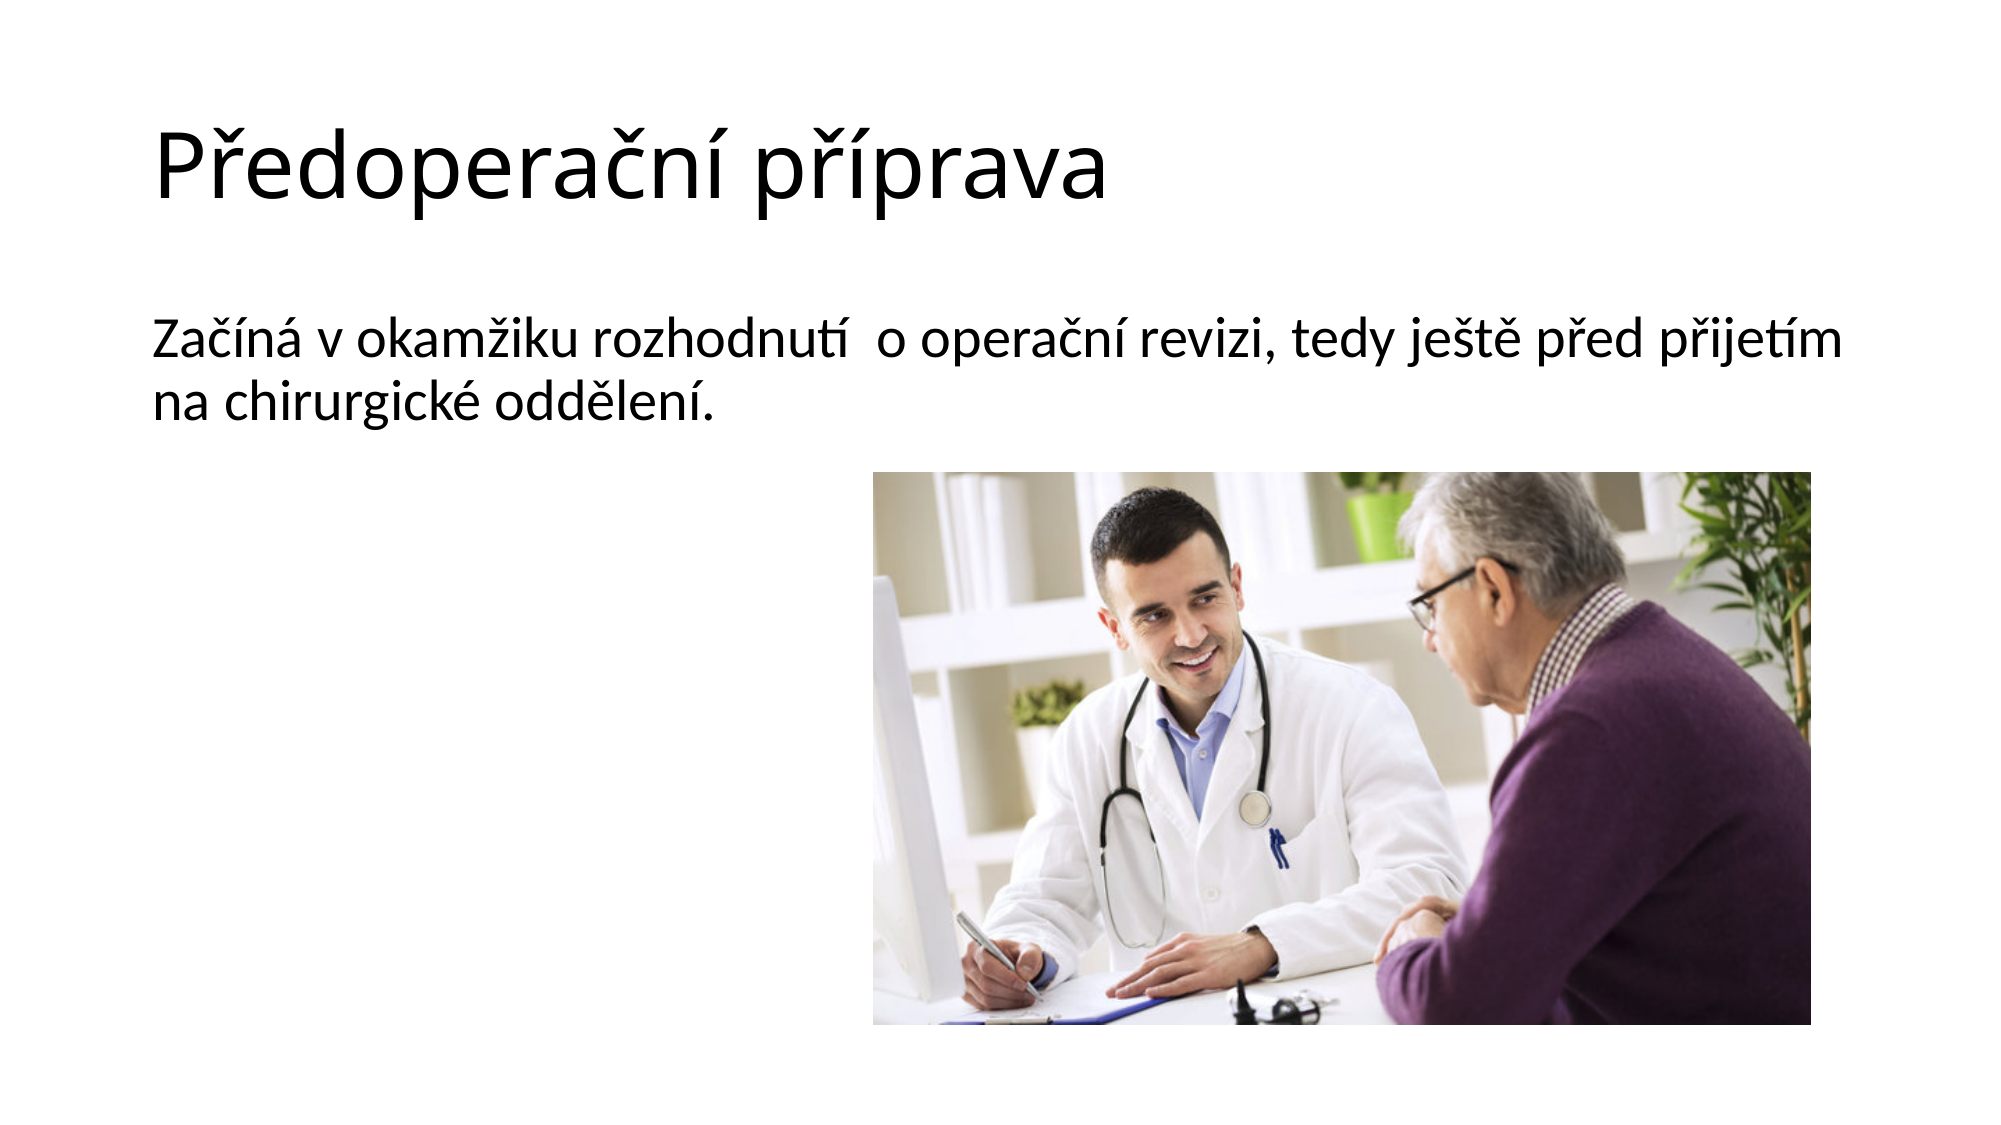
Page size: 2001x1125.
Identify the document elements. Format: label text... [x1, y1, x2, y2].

list Začíná v okamžiku rozhodnutí o operační revizi, tedy ještě před přijetím na chirurgické oddělení. [137, 299, 1863, 1014]
picture [873, 472, 1811, 1025]
title Předoperační příprava [137, 59, 1863, 278]
